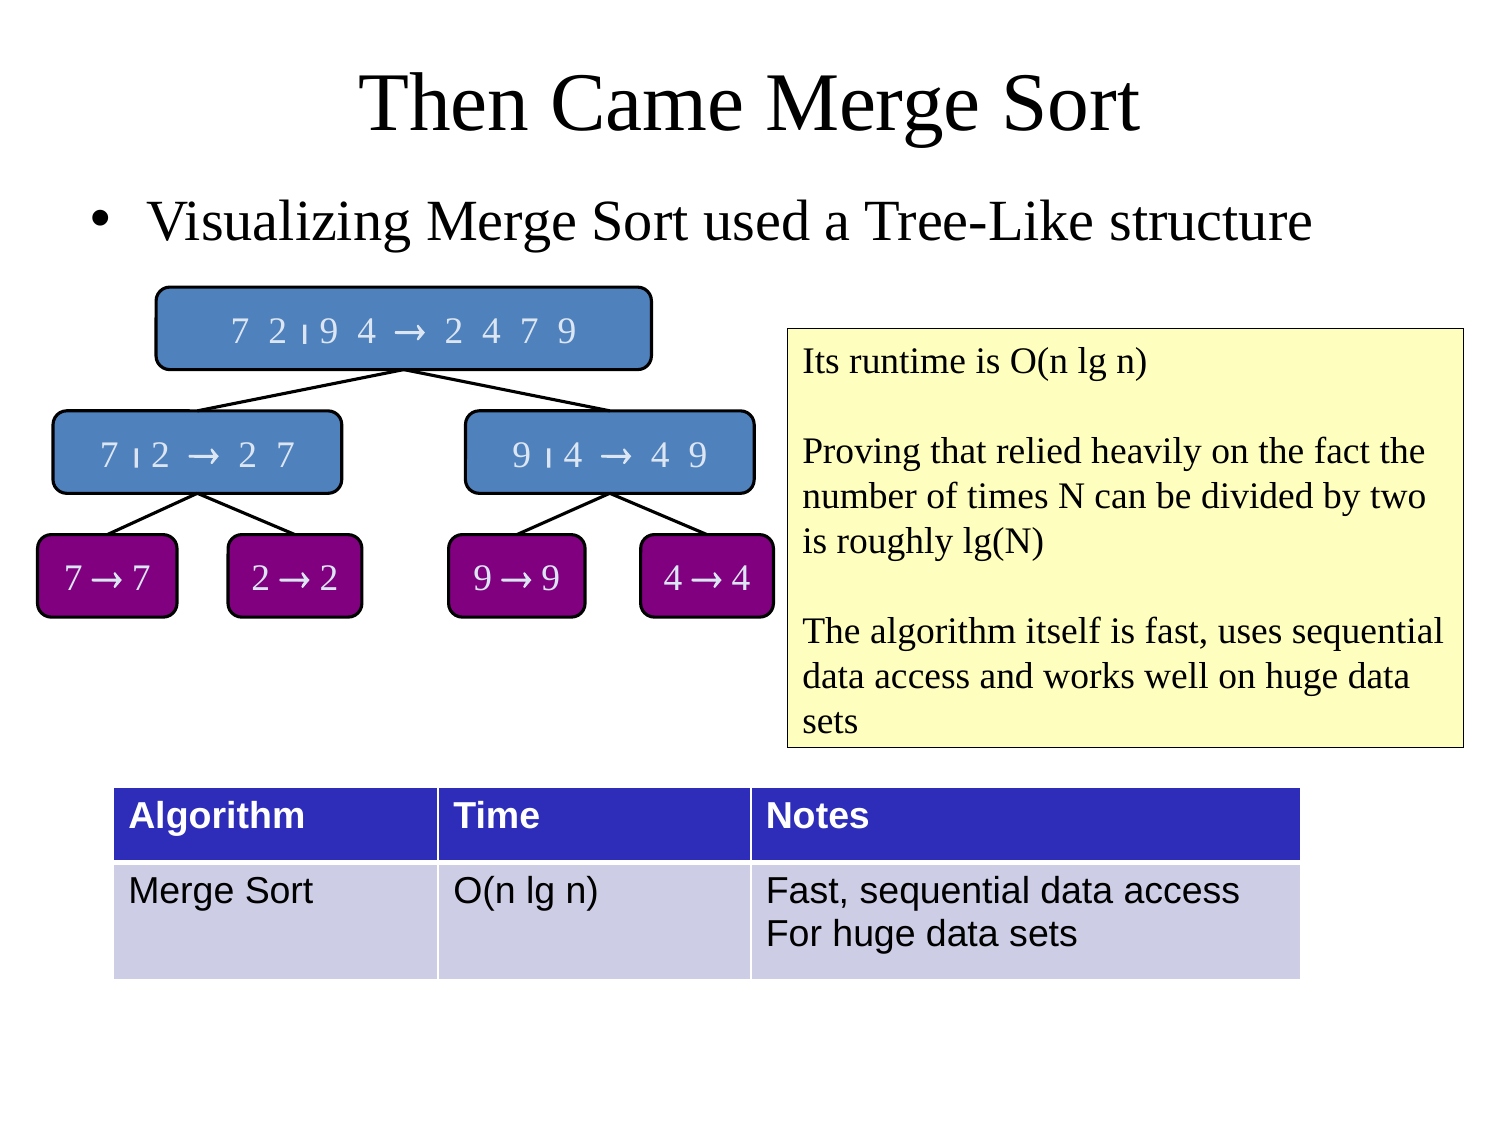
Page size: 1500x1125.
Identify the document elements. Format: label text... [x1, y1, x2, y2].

table_cell O(n lg n) [439, 865, 750, 979]
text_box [37, 286, 774, 618]
table_cell Merge Sort [114, 865, 437, 979]
table_header Time [439, 788, 750, 860]
table_header Algorithm [114, 788, 437, 860]
text_box Its runtime is O(n lg n) Proving that relied heavily on the fact the number of times N can be divided by two is roughly lg(N) The algorithm itself is fast, uses sequential data access and works well on huge data sets [787, 328, 1464, 748]
table_cell Fast, sequential data access For huge data sets [752, 865, 1300, 979]
list Visualizing Merge Sort used a Tree-Like structure [75, 174, 1425, 275]
title Then Came Merge Sort [75, 45, 1425, 150]
table_header Notes [752, 788, 1300, 860]
